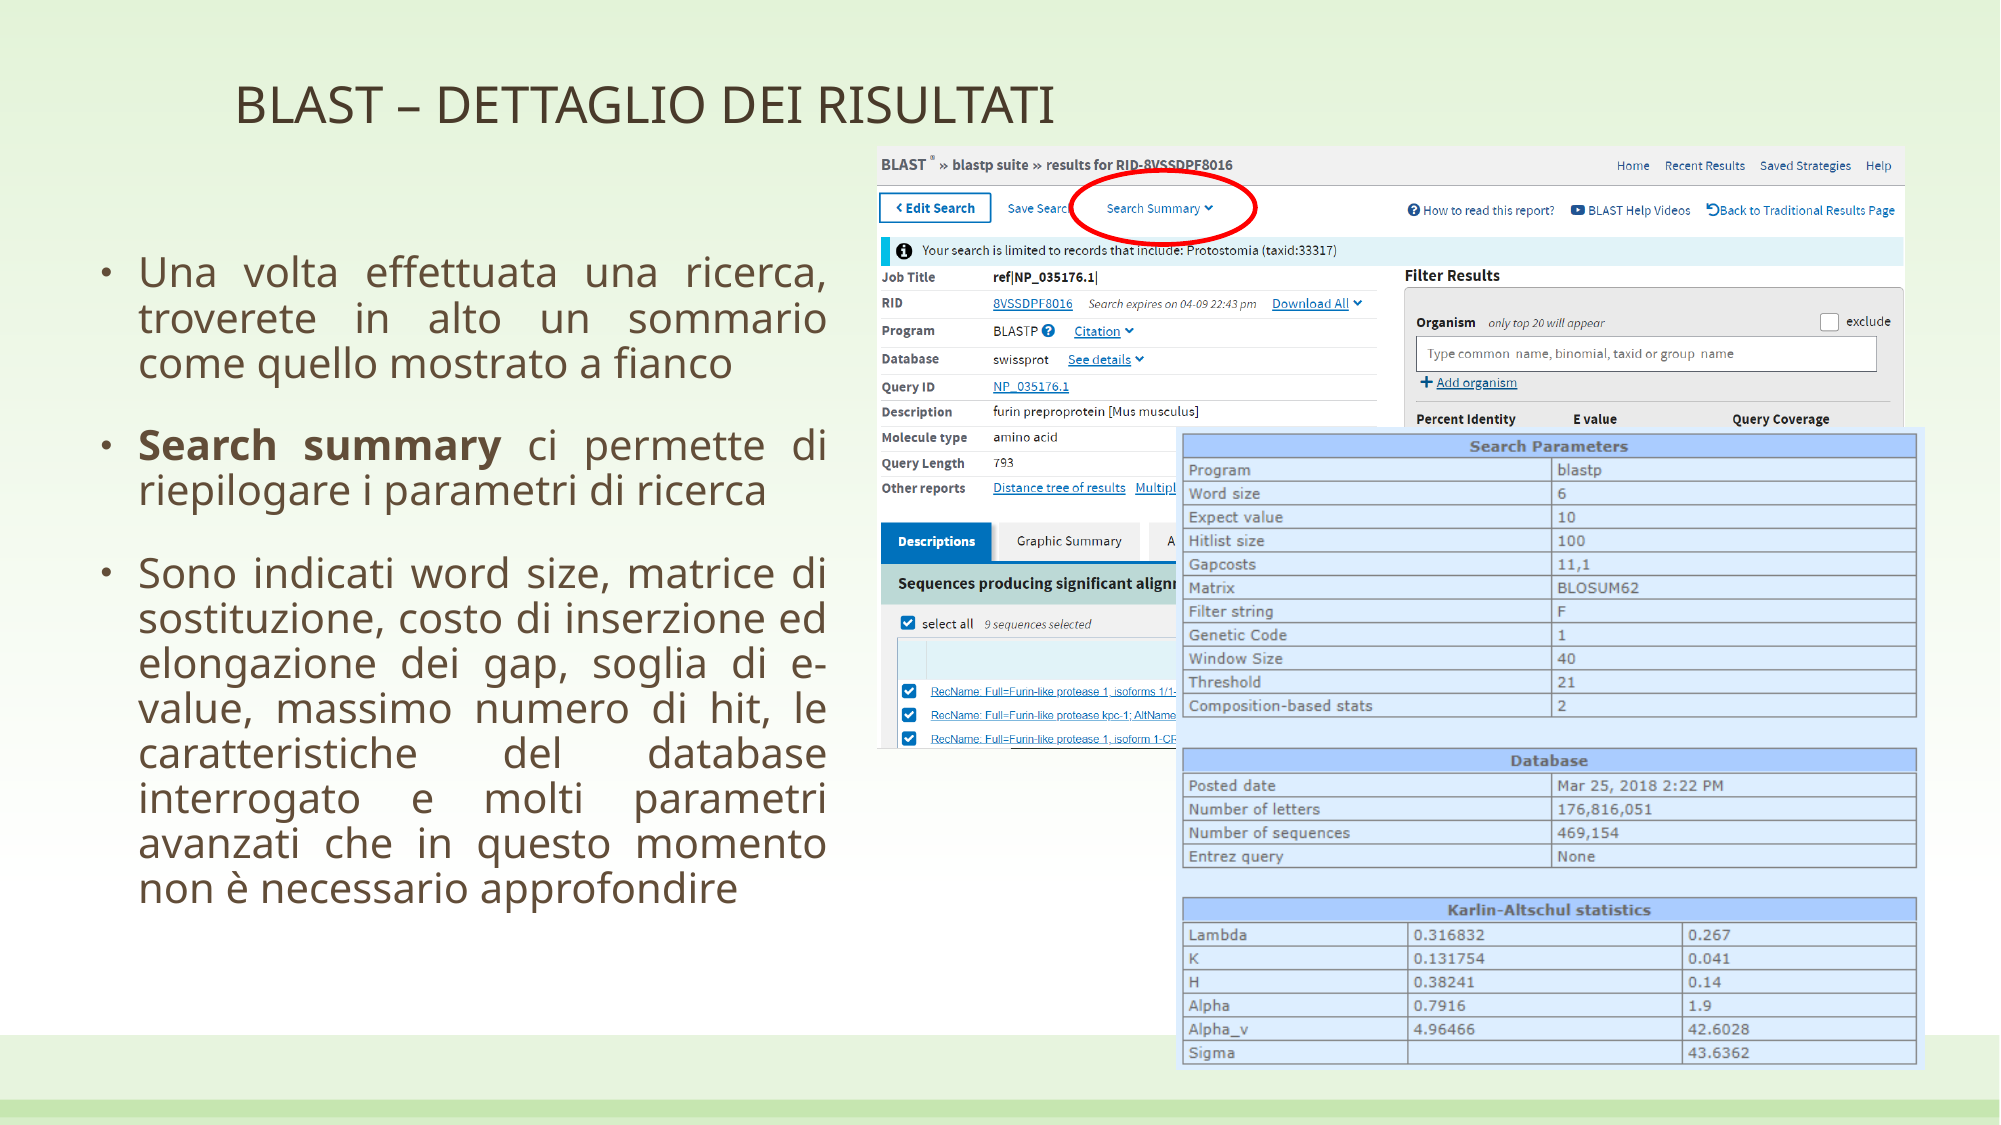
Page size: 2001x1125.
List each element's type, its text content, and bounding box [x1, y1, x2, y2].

list Una volta effettuata una ricerca, troverete in alto un sommario come quello mostrato a fianco Search summary ci permette di riepilogare i parametri di ricerca Sono indicati word size, matrice di sostituzione, costo di inserzione ed elongazione dei gap, soglia di e-value, massimo numero di hit, le caratteristiche del database interrogato e molti parametri avanzati che in questo momento non è necessario approfondire [78, 244, 843, 1052]
title BLAST – DETTAGLIO DEI RISULTATI [219, 71, 1780, 143]
picture [876, 146, 1925, 1070]
